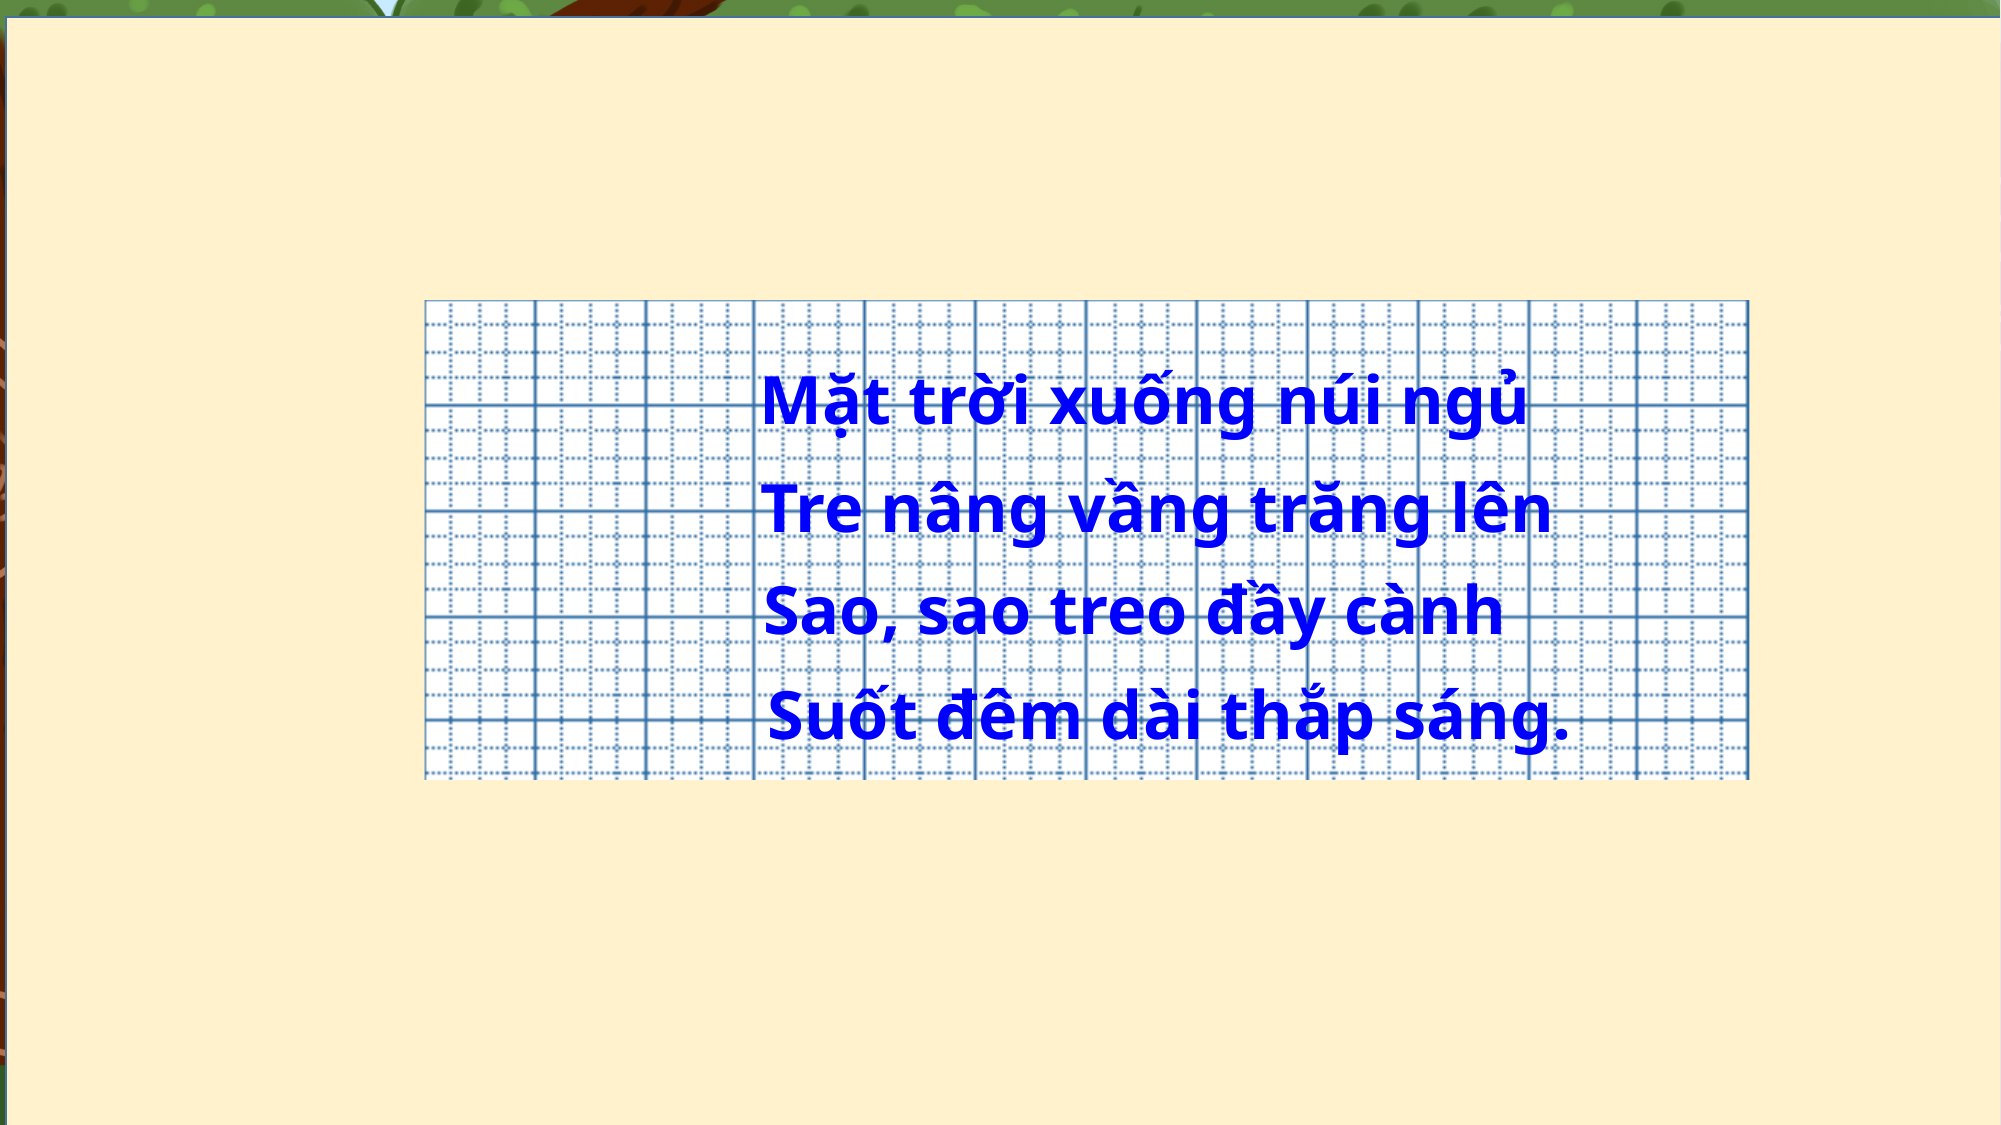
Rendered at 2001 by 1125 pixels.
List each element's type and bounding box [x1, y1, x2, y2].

picture [424, 299, 1750, 780]
text_box [5, 16, 2000, 1125]
picture [0, 0, 2001, 1125]
